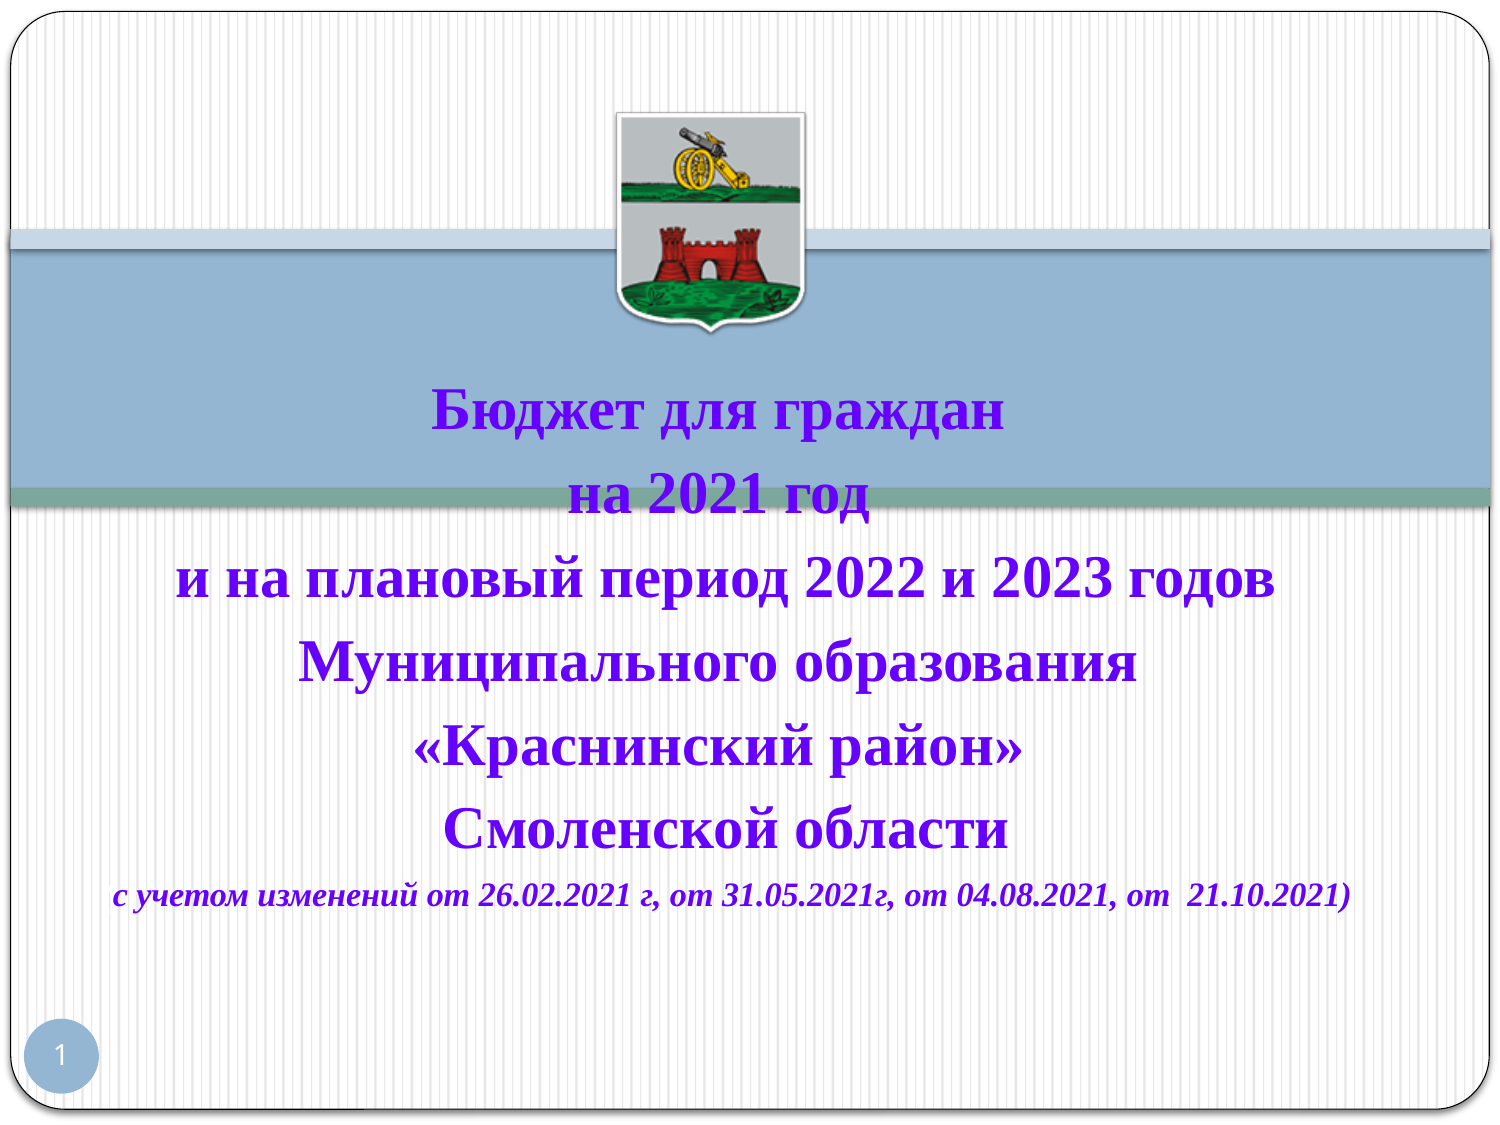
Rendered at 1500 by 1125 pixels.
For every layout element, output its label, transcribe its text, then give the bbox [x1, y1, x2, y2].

picture [609, 105, 813, 341]
slide_number 1 [23, 1018, 99, 1094]
subtitle Бюджет для граждан на 2021 год и на плановый период 2022 и 2023 годов Муниципального образования «Краснинский район» Смоленской области (с учетом изменений от 26.02.2021 г, от 31.05.2021г, от 04.08.2021, от 21.10.2021) [82, 361, 1371, 961]
